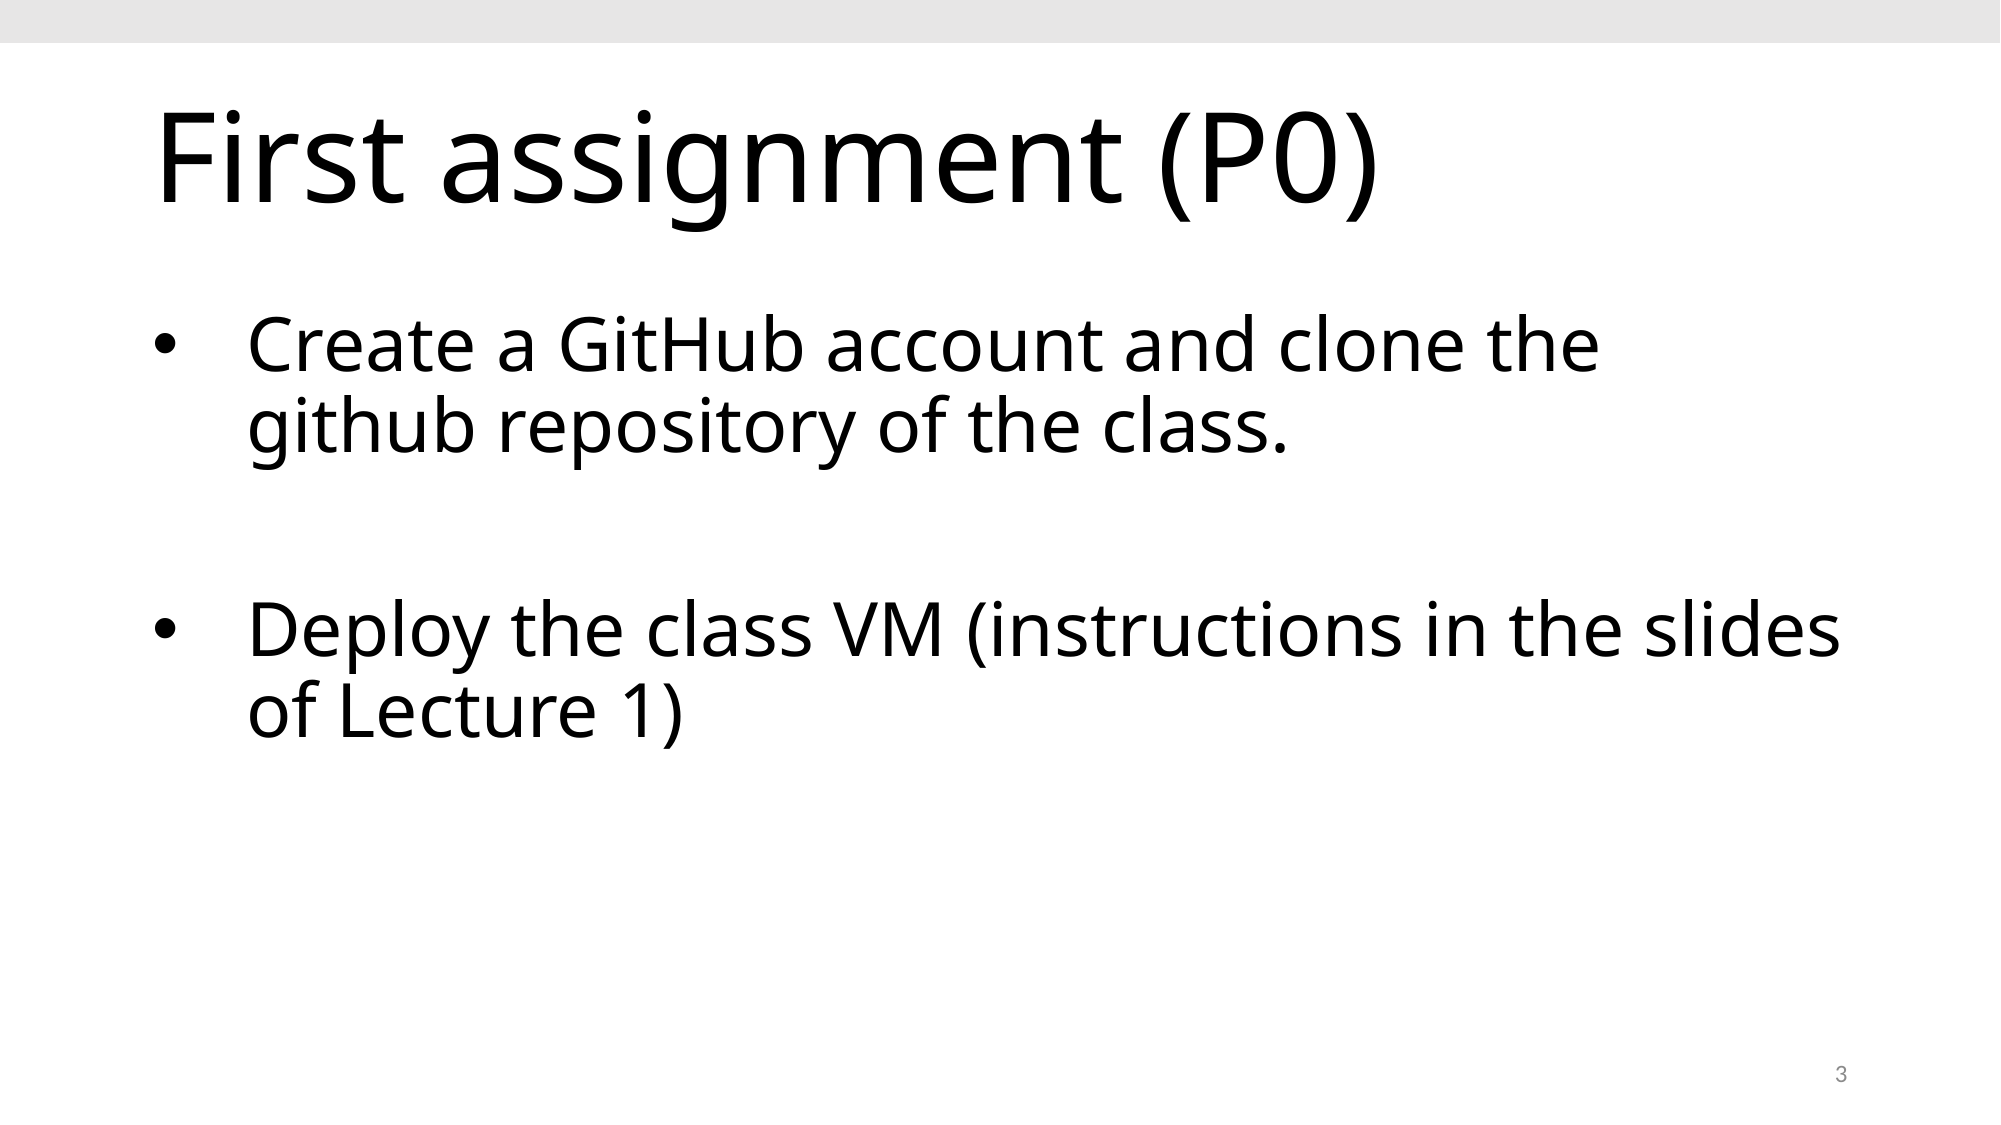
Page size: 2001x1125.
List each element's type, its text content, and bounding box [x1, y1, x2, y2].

text_box [0, 0, 2000, 44]
slide_number 3 [1412, 1042, 1863, 1103]
text_box Create a GitHub account and clone the github repository of the class. Deploy the class VM (instructions in the slides of Lecture 1) [137, 299, 1863, 1014]
title First assignment (P0) [137, 59, 1863, 237]
